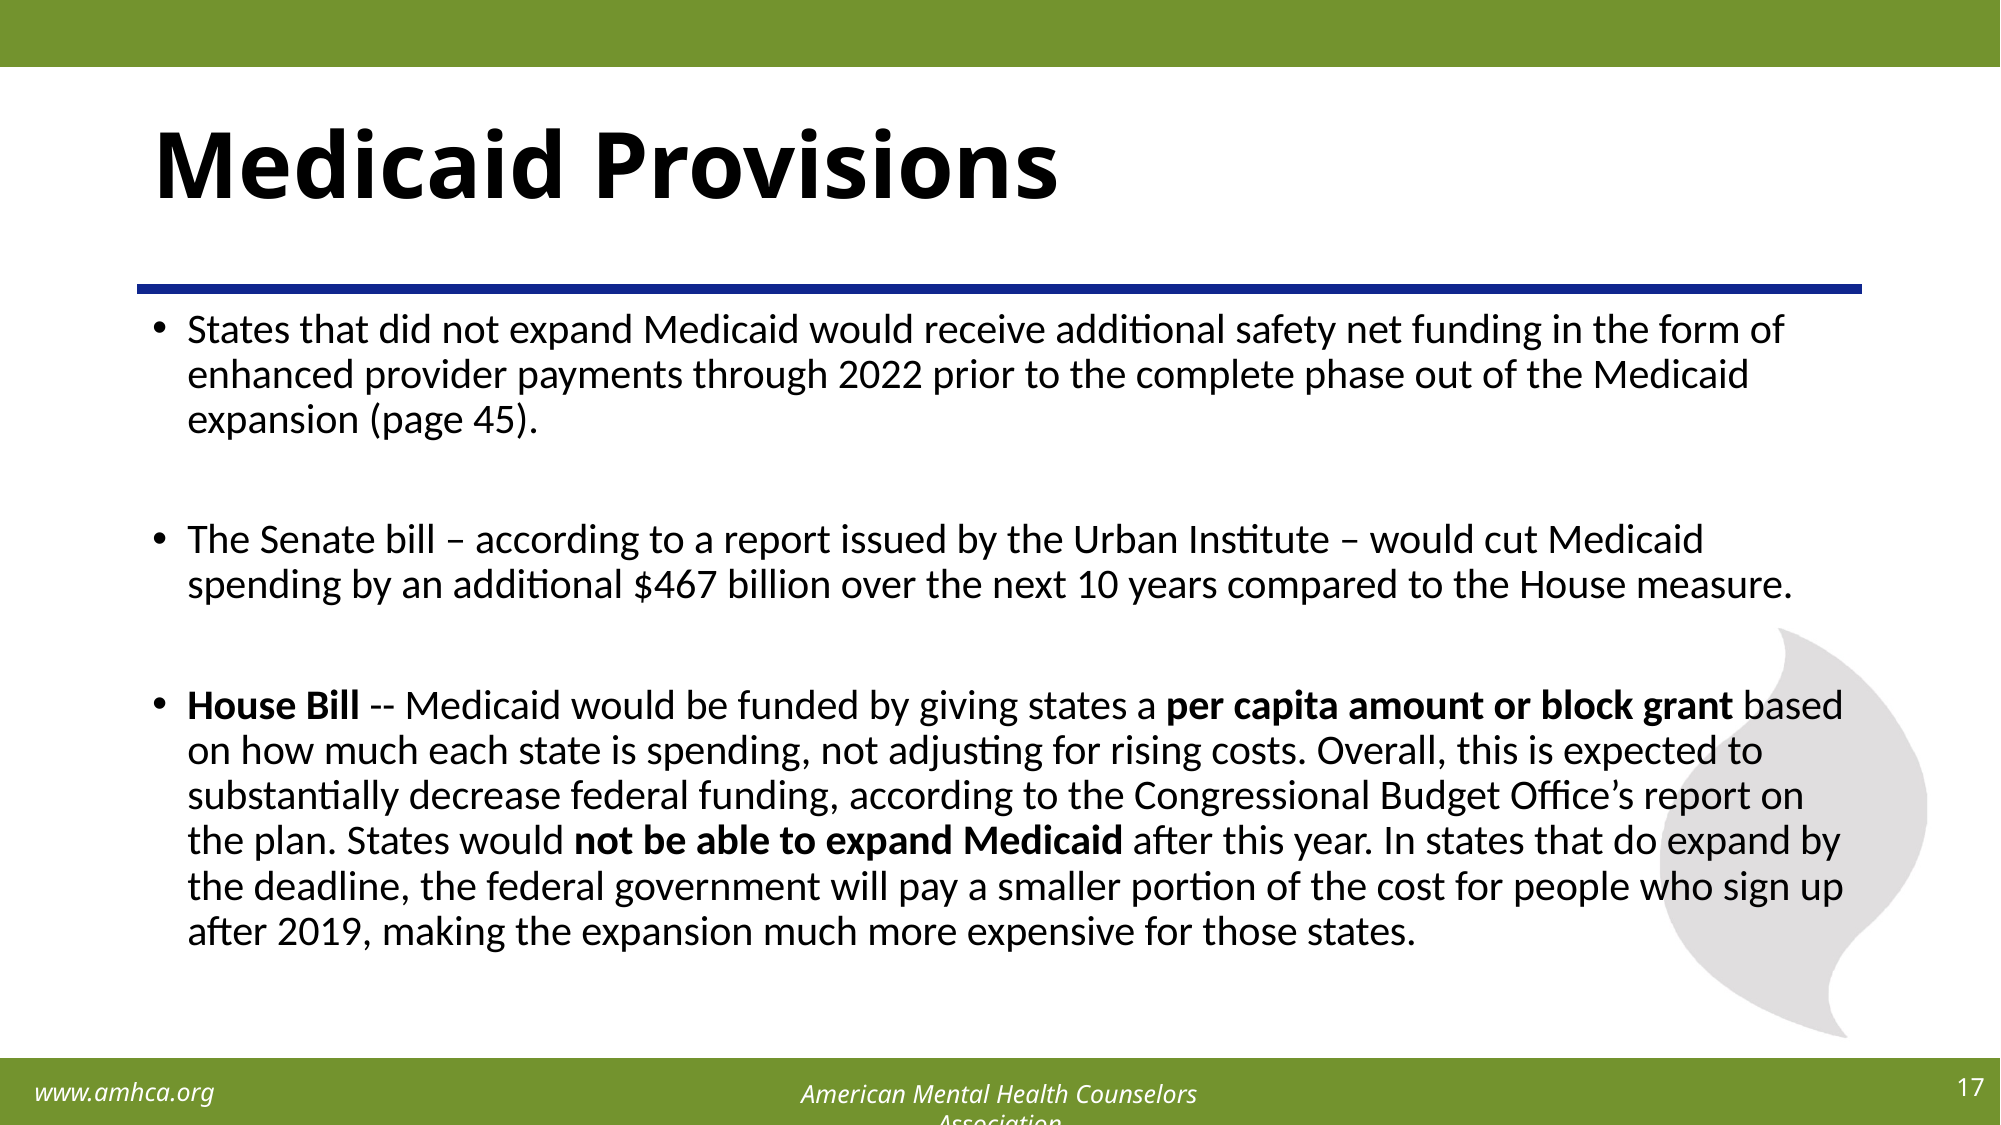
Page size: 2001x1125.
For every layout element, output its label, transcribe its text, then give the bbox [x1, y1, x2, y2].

title Medicaid Provisions [137, 59, 1863, 278]
slide_number 17 [1550, 1058, 2000, 1118]
list States that did not expand Medicaid would receive additional safety net funding in the form of enhanced provider payments through 2022 prior to the complete phase out of the Medicaid expansion (page 45). The Senate bill – according to a report issued by the Urban Institute – would cut Medicaid spending by an additional $467 billion over the next 10 years compared to the House measure. House Bill -- Medicaid would be funded by giving states a per capita amount or block grant based on how much each state is spending, not adjusting for rising costs. Overall, this is expected to substantially decrease federal funding, according to the Congressional Budget Office’s report on the plan. States would not be able to expand Medicaid after this year. In states that do expand by the deadline, the federal government will pay a smaller portion of the cost for people who sign up after 2019, making the expansion much more expensive for those states. [137, 299, 1863, 1014]
picture [1635, 606, 1950, 1052]
